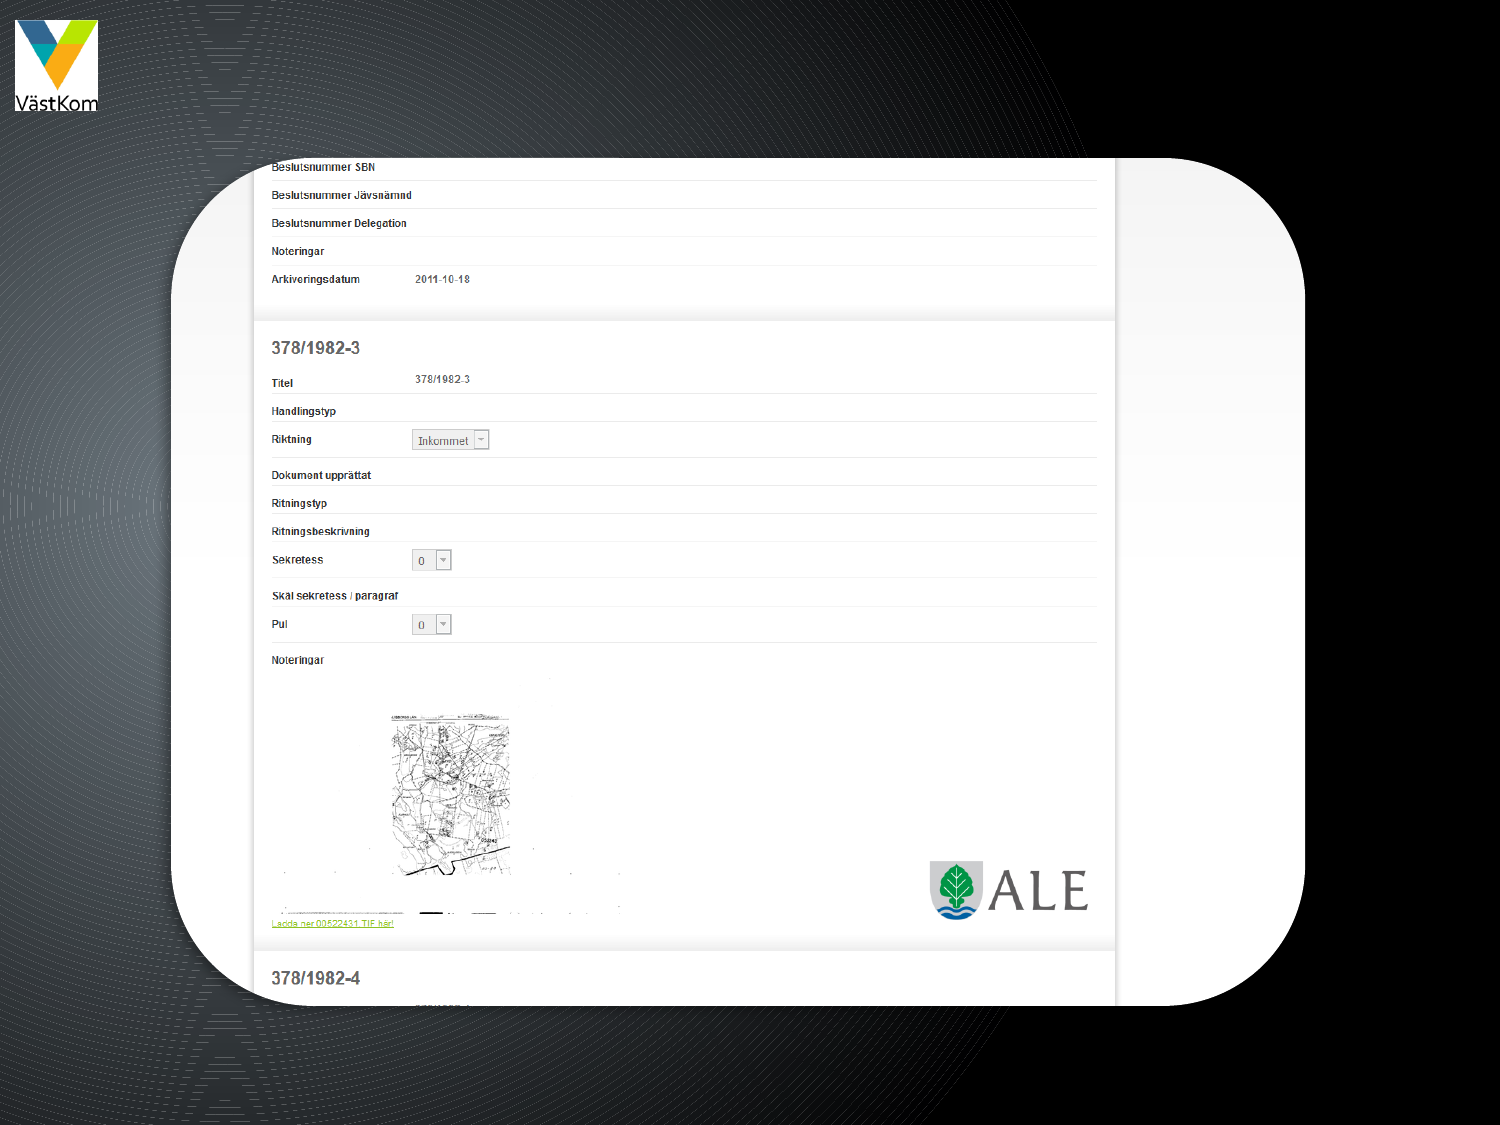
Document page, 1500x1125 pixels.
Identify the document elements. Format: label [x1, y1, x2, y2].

picture [14, 20, 98, 112]
picture [170, 157, 1306, 1007]
